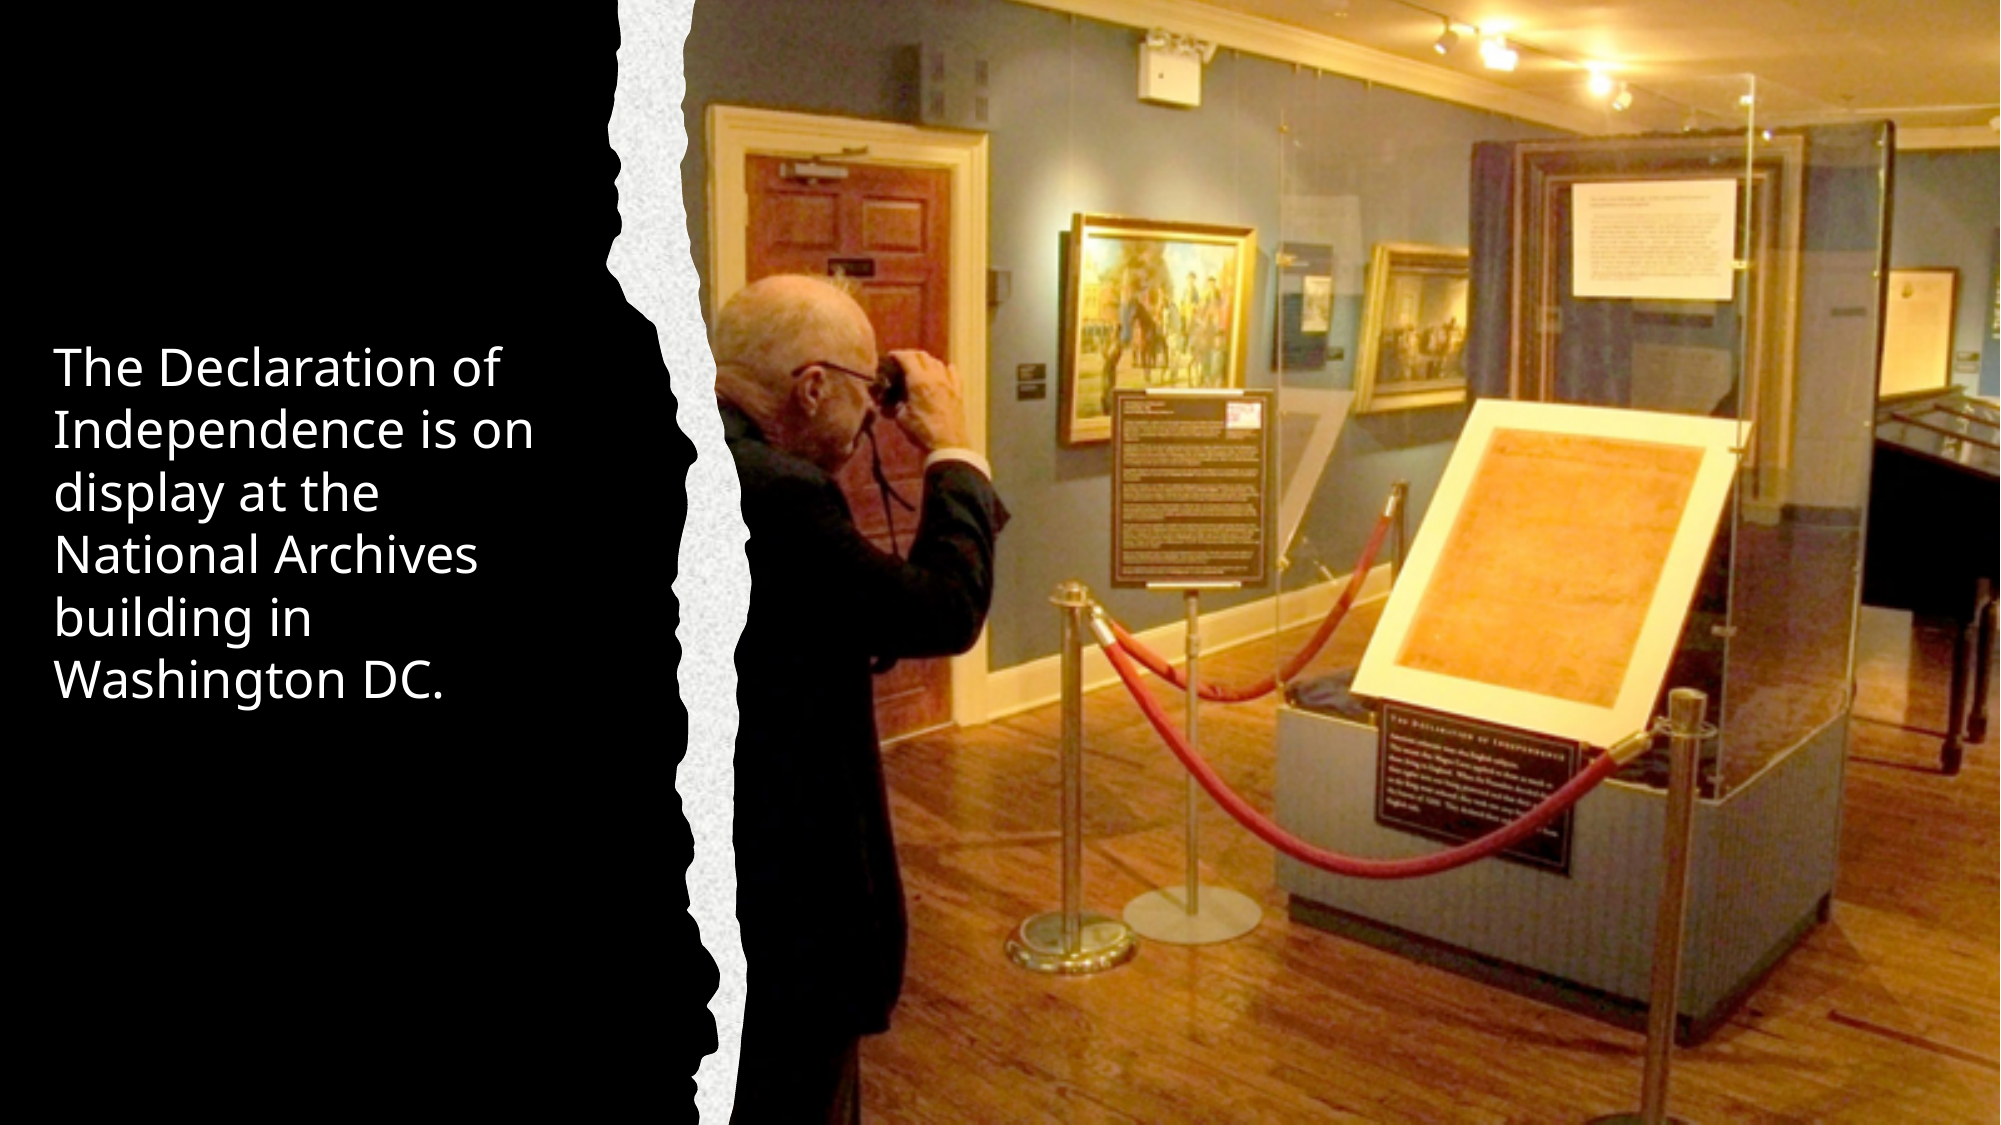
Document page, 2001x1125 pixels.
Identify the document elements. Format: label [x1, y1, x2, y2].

picture [752, 0, 2000, 1125]
text_box [0, 0, 752, 1125]
